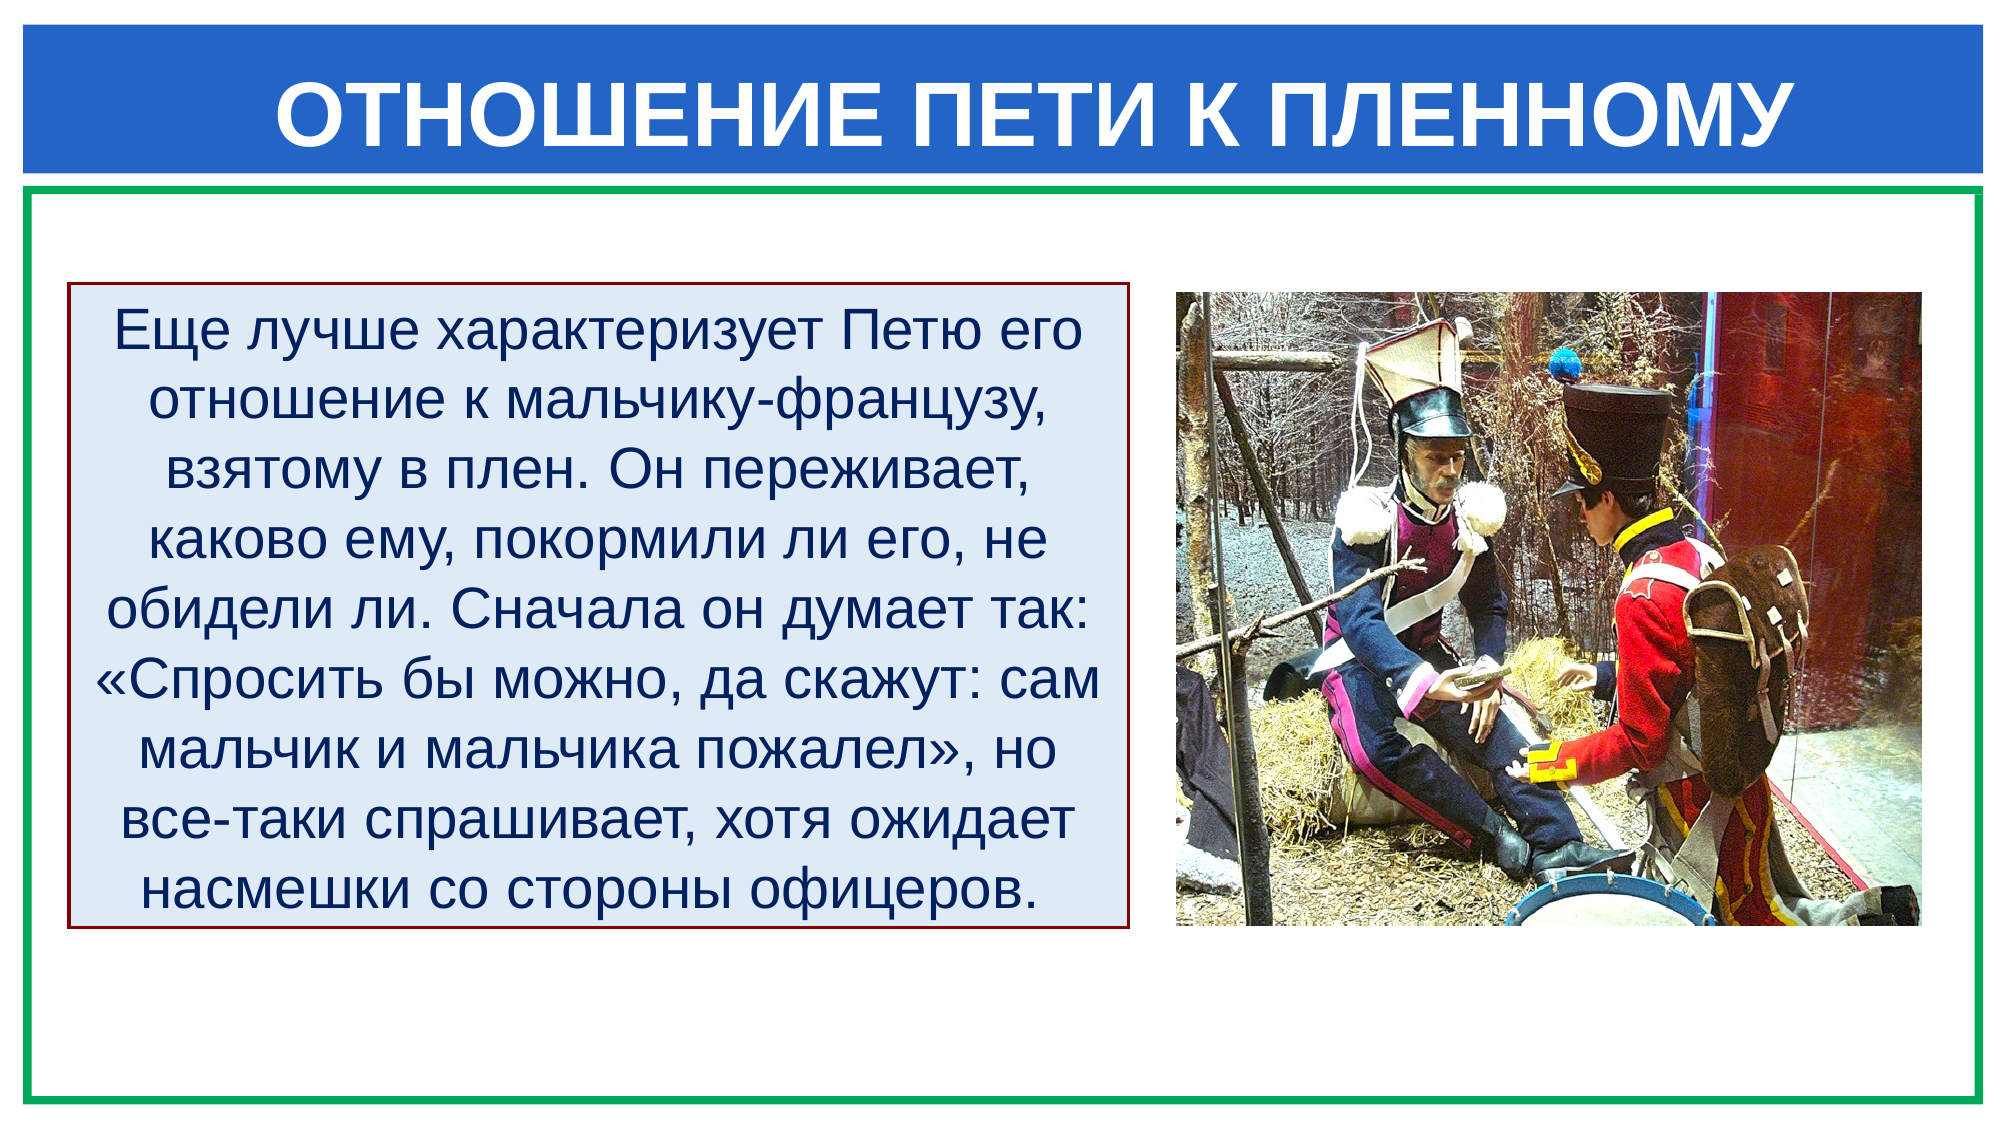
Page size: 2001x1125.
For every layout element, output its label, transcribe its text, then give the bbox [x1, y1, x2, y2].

picture [1176, 292, 1922, 926]
title ОТНОШЕНИЕ ПЕТИ К ПЛЕННОМУ [173, 67, 1899, 167]
text_box [462, 167, 513, 173]
text_box Еще лучше характеризует Петю его отношение к мальчику-французу, взятому в плен. Он переживает, каково ему, покормили ли его, не обидели ли. Сначала он думает так: «Спросить бы можно, да скажут: сам мальчик и мальчика пожалел», но все-таки спрашивает, хотя ожидает насмешки со стороны офицеров. [69, 283, 1129, 928]
